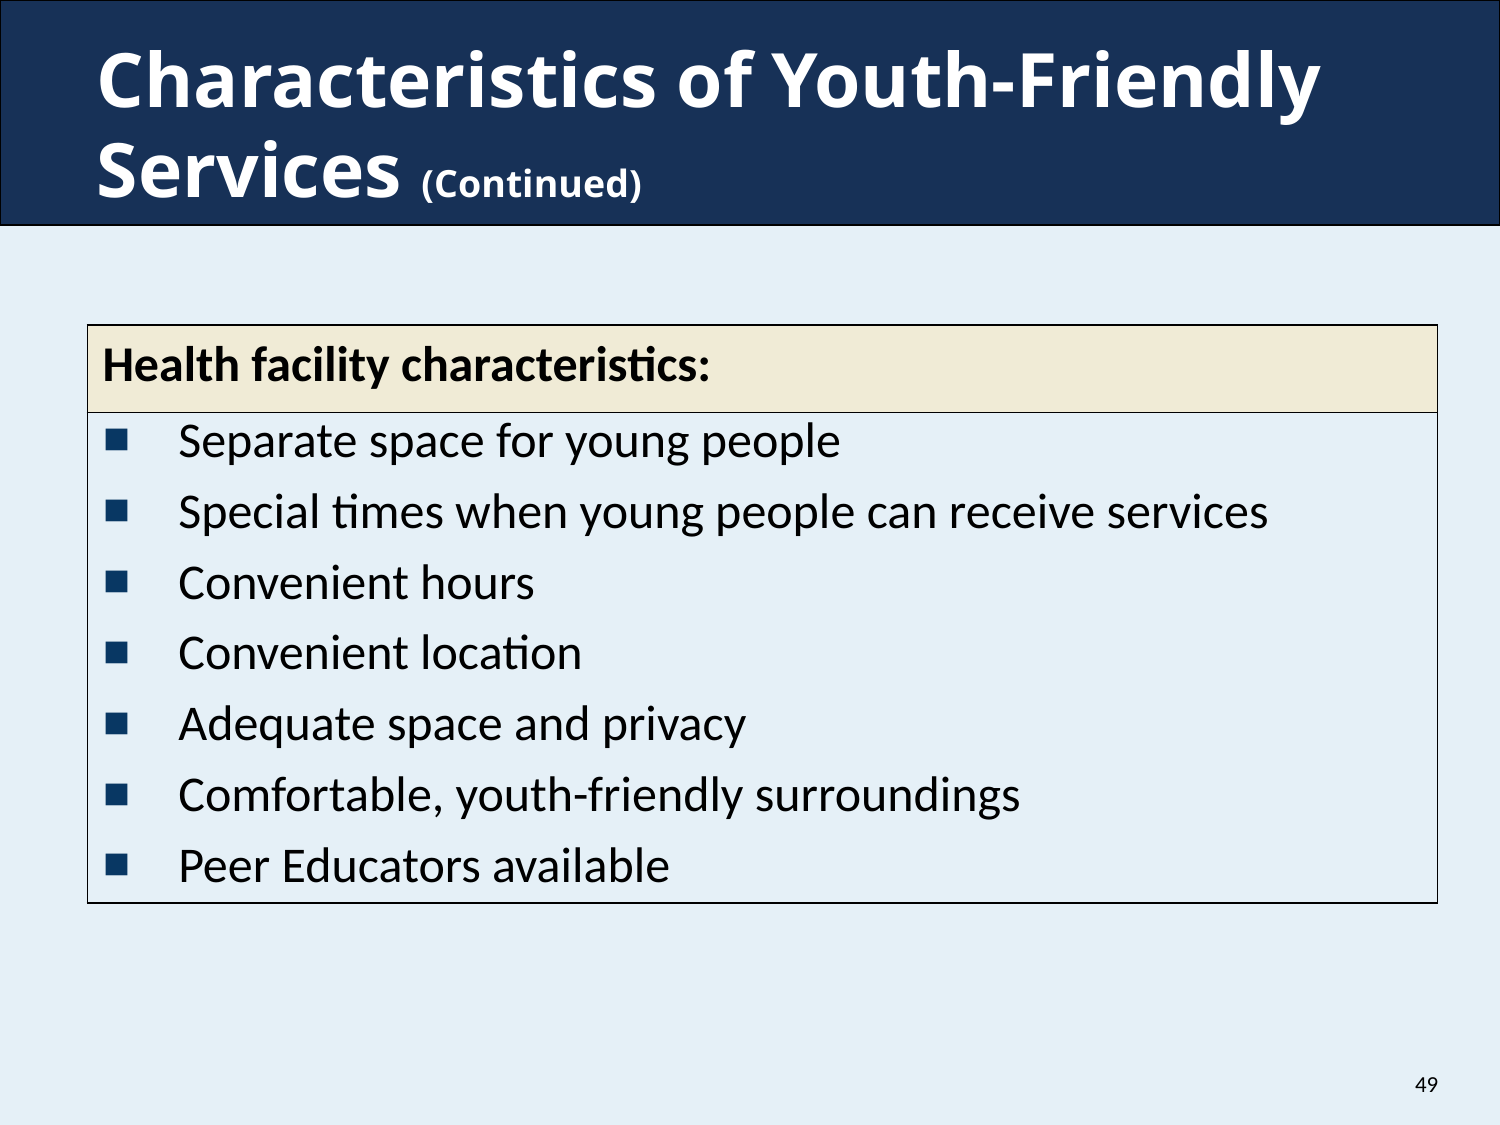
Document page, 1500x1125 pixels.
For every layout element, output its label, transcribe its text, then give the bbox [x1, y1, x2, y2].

slide_number 49 [1362, 1053, 1454, 1114]
title Characteristics of Youth-Friendly Services (Continued) [81, 24, 1438, 263]
table_cell Separate space for young people Special times when young people can receive services Convenient hours Convenient location Adequate space and privacy Comfortable, youth-friendly surroundings Peer Educators available [88, 413, 1437, 902]
table_header Health facility characteristics: [88, 326, 1437, 412]
